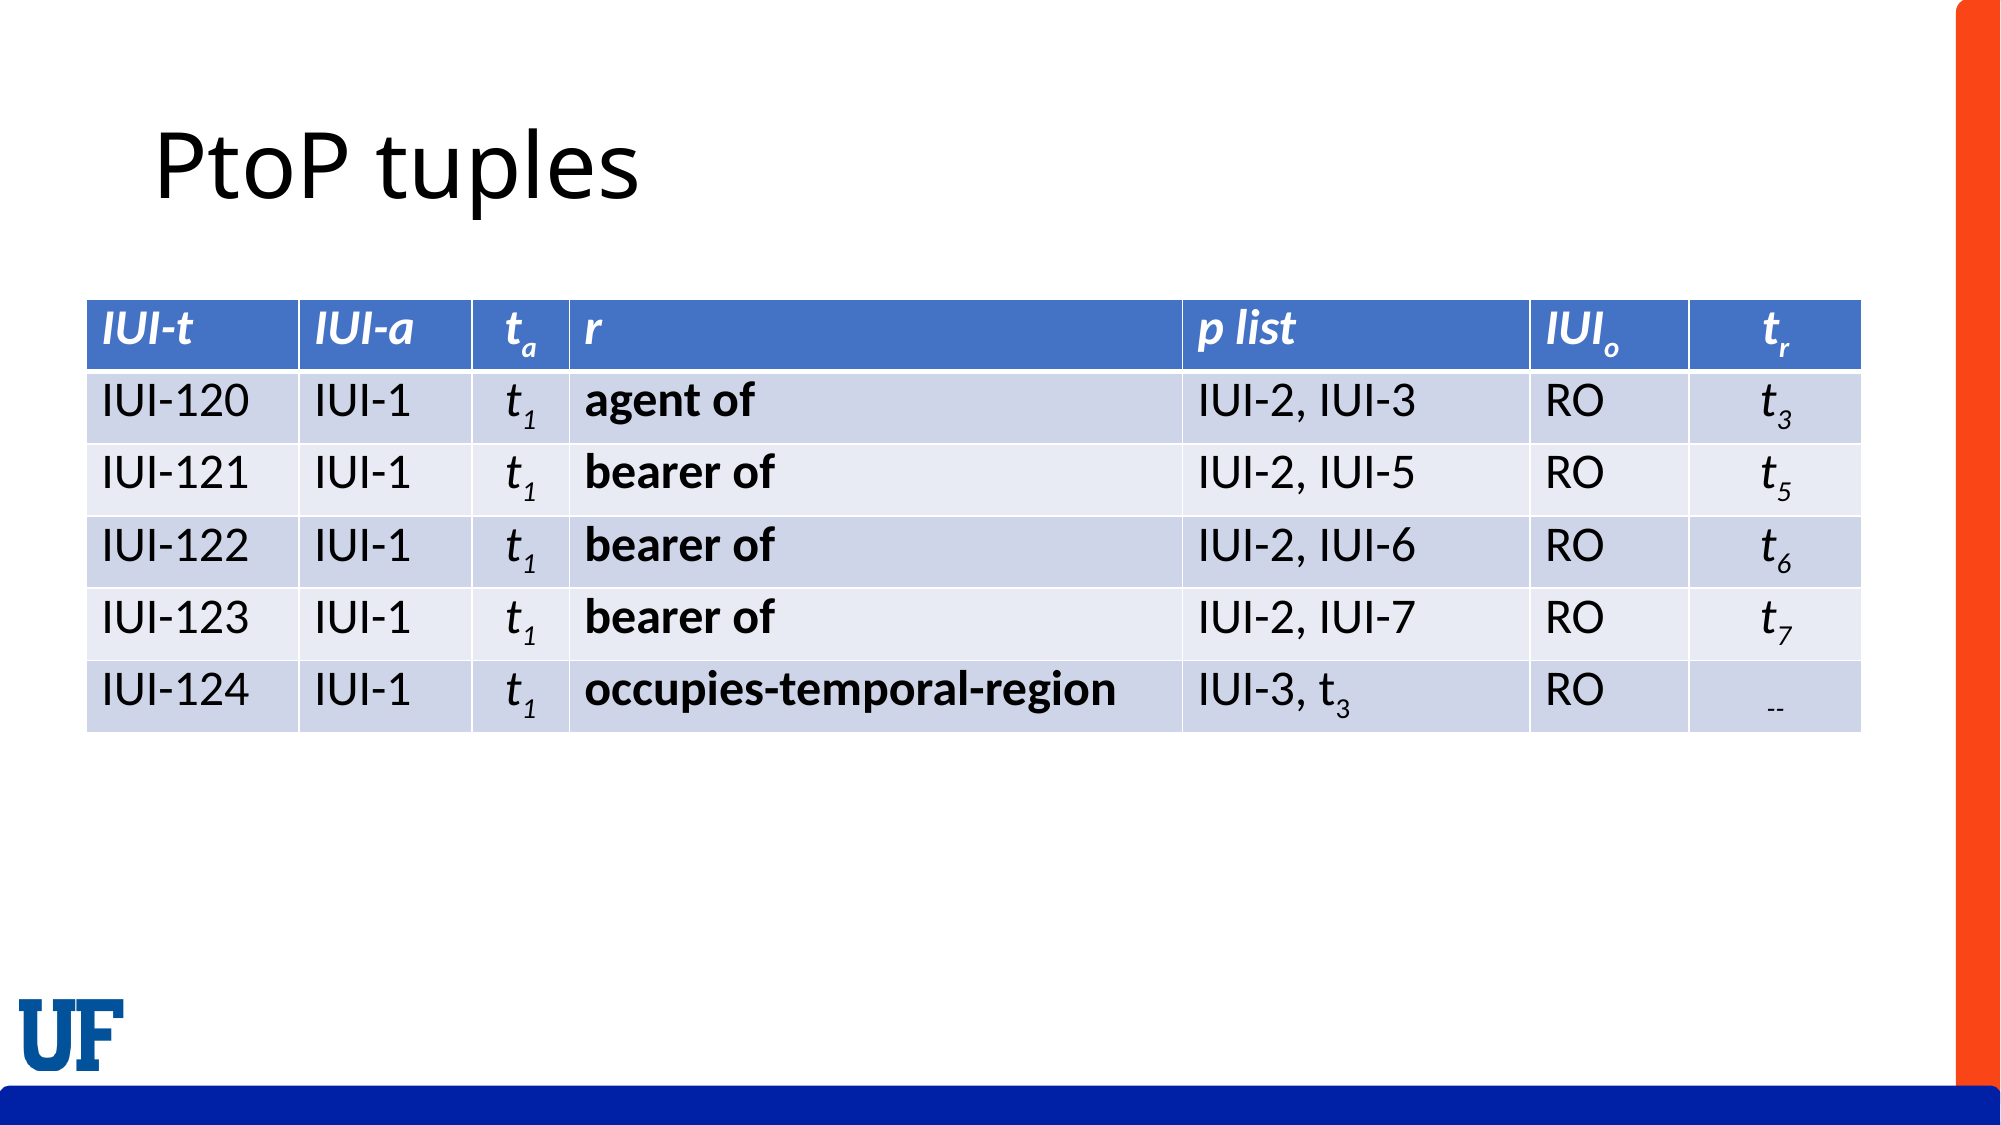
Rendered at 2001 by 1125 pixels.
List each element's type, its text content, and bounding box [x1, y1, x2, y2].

table_cell RO [1531, 589, 1688, 660]
title PtoP tuples [137, 59, 1863, 278]
table_cell IUI-1 [300, 517, 471, 587]
table_header tr [1690, 300, 1861, 369]
table_cell IUI-1 [300, 374, 471, 443]
table_cell IUI-1 [300, 445, 471, 515]
table_cell IUI-121 [87, 445, 298, 515]
table_cell RO [1531, 374, 1688, 443]
table_cell t1 [473, 517, 569, 587]
table_header p list [1183, 300, 1529, 369]
table_cell -- [1690, 661, 1861, 732]
table_cell IUI-2, IUI-7 [1183, 589, 1529, 660]
table_header IUIo [1531, 300, 1688, 369]
table_cell IUI-2, IUI-5 [1183, 445, 1529, 515]
table_header r [570, 300, 1182, 369]
table_header ta [473, 300, 569, 369]
table_cell bearer of [570, 445, 1182, 515]
table_cell IUI-123 [87, 589, 298, 660]
table_cell IUI-1 [300, 589, 471, 660]
table_cell t1 [473, 589, 569, 660]
table_cell bearer of [570, 589, 1182, 660]
table_header IUI-a [300, 300, 471, 369]
table_cell IUI-120 [87, 374, 298, 443]
table_cell t6 [1690, 517, 1861, 587]
table_cell occupies-temporal-region [570, 661, 1182, 732]
table_cell IUI-1 [300, 661, 471, 732]
table_cell t1 [473, 374, 569, 443]
table_cell agent of [570, 374, 1182, 443]
table_cell t1 [473, 661, 569, 732]
table_header IUI-t [87, 300, 298, 369]
table_cell IUI-2, IUI-6 [1183, 517, 1529, 587]
table_cell RO [1531, 661, 1688, 732]
table_cell IUI-124 [87, 661, 298, 732]
table_cell t7 [1690, 589, 1861, 660]
table_cell t3 [1690, 374, 1861, 443]
table_cell RO [1531, 517, 1688, 587]
table_cell RO [1531, 445, 1688, 515]
table_cell IUI-122 [87, 517, 298, 587]
table_cell IUI-3, t3 [1183, 661, 1529, 732]
table_cell bearer of [570, 517, 1182, 587]
table_cell IUI-2, IUI-3 [1183, 374, 1529, 443]
table_cell t1 [473, 445, 569, 515]
table_cell t5 [1690, 445, 1861, 515]
